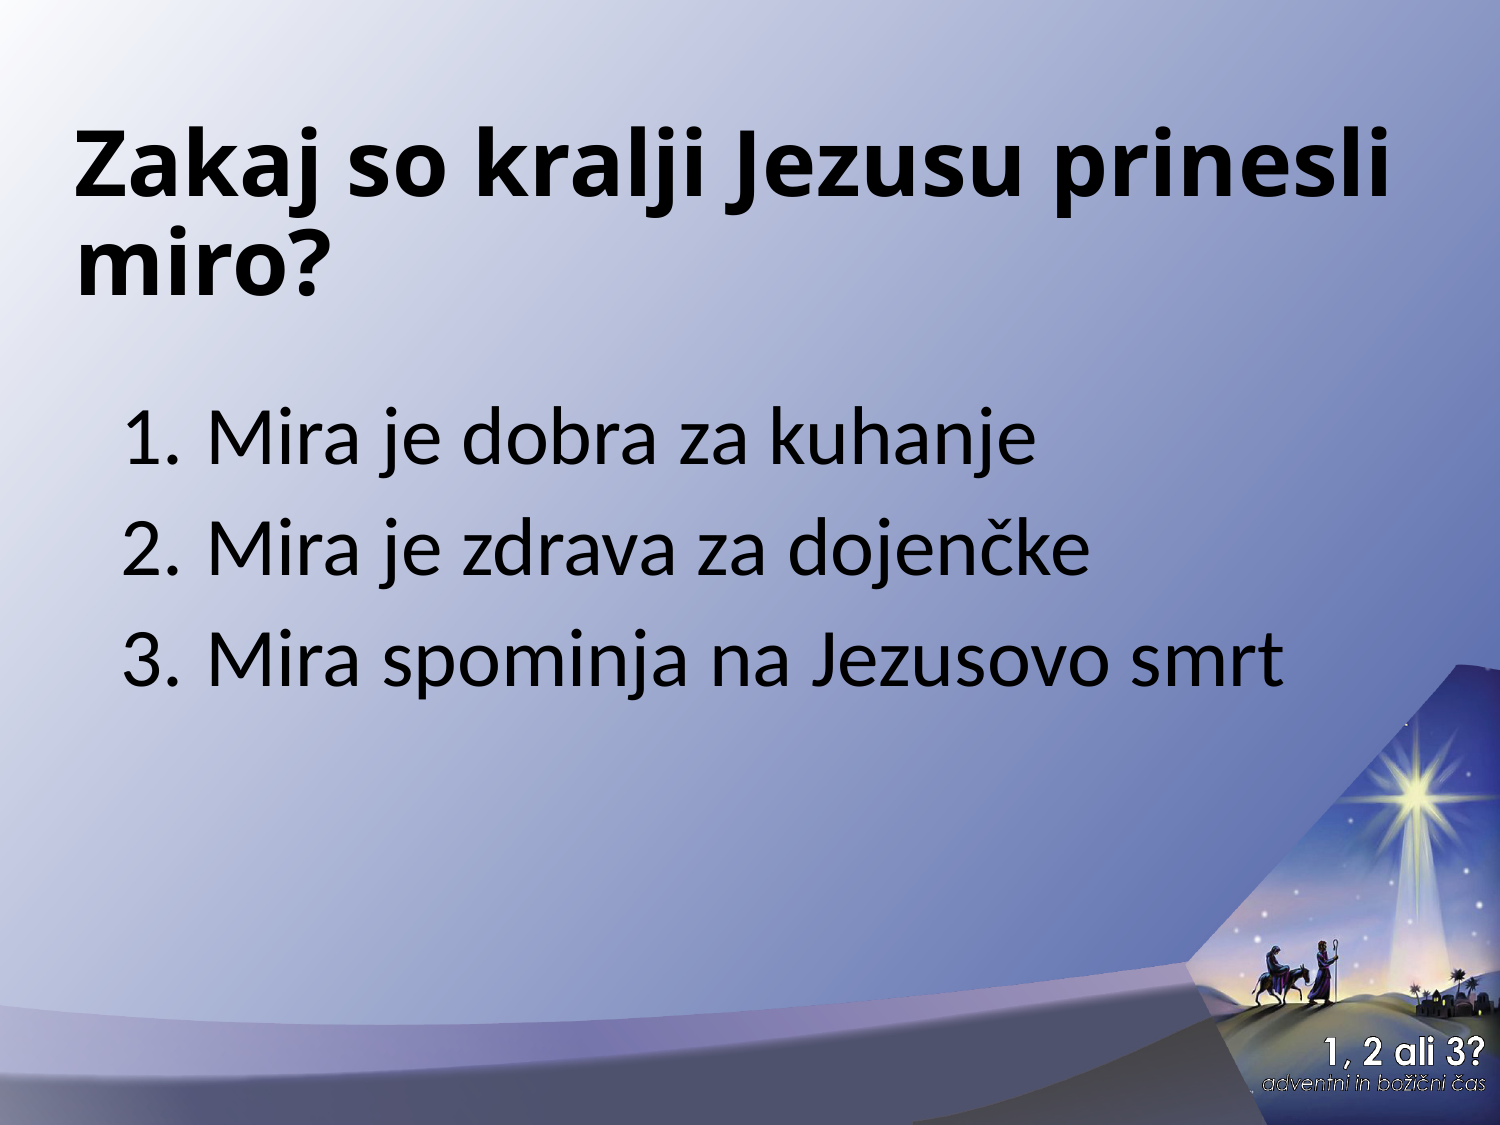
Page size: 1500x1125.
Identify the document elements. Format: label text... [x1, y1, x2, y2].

title Zakaj so kralji Jezusu prinesli miro? [59, 168, 1478, 386]
list Mira je dobra za kuhanje Mira je zdrava za dojenčke Mira spominja na Jezusovo smrt [105, 385, 1397, 1014]
picture [0, 0, 1500, 1125]
